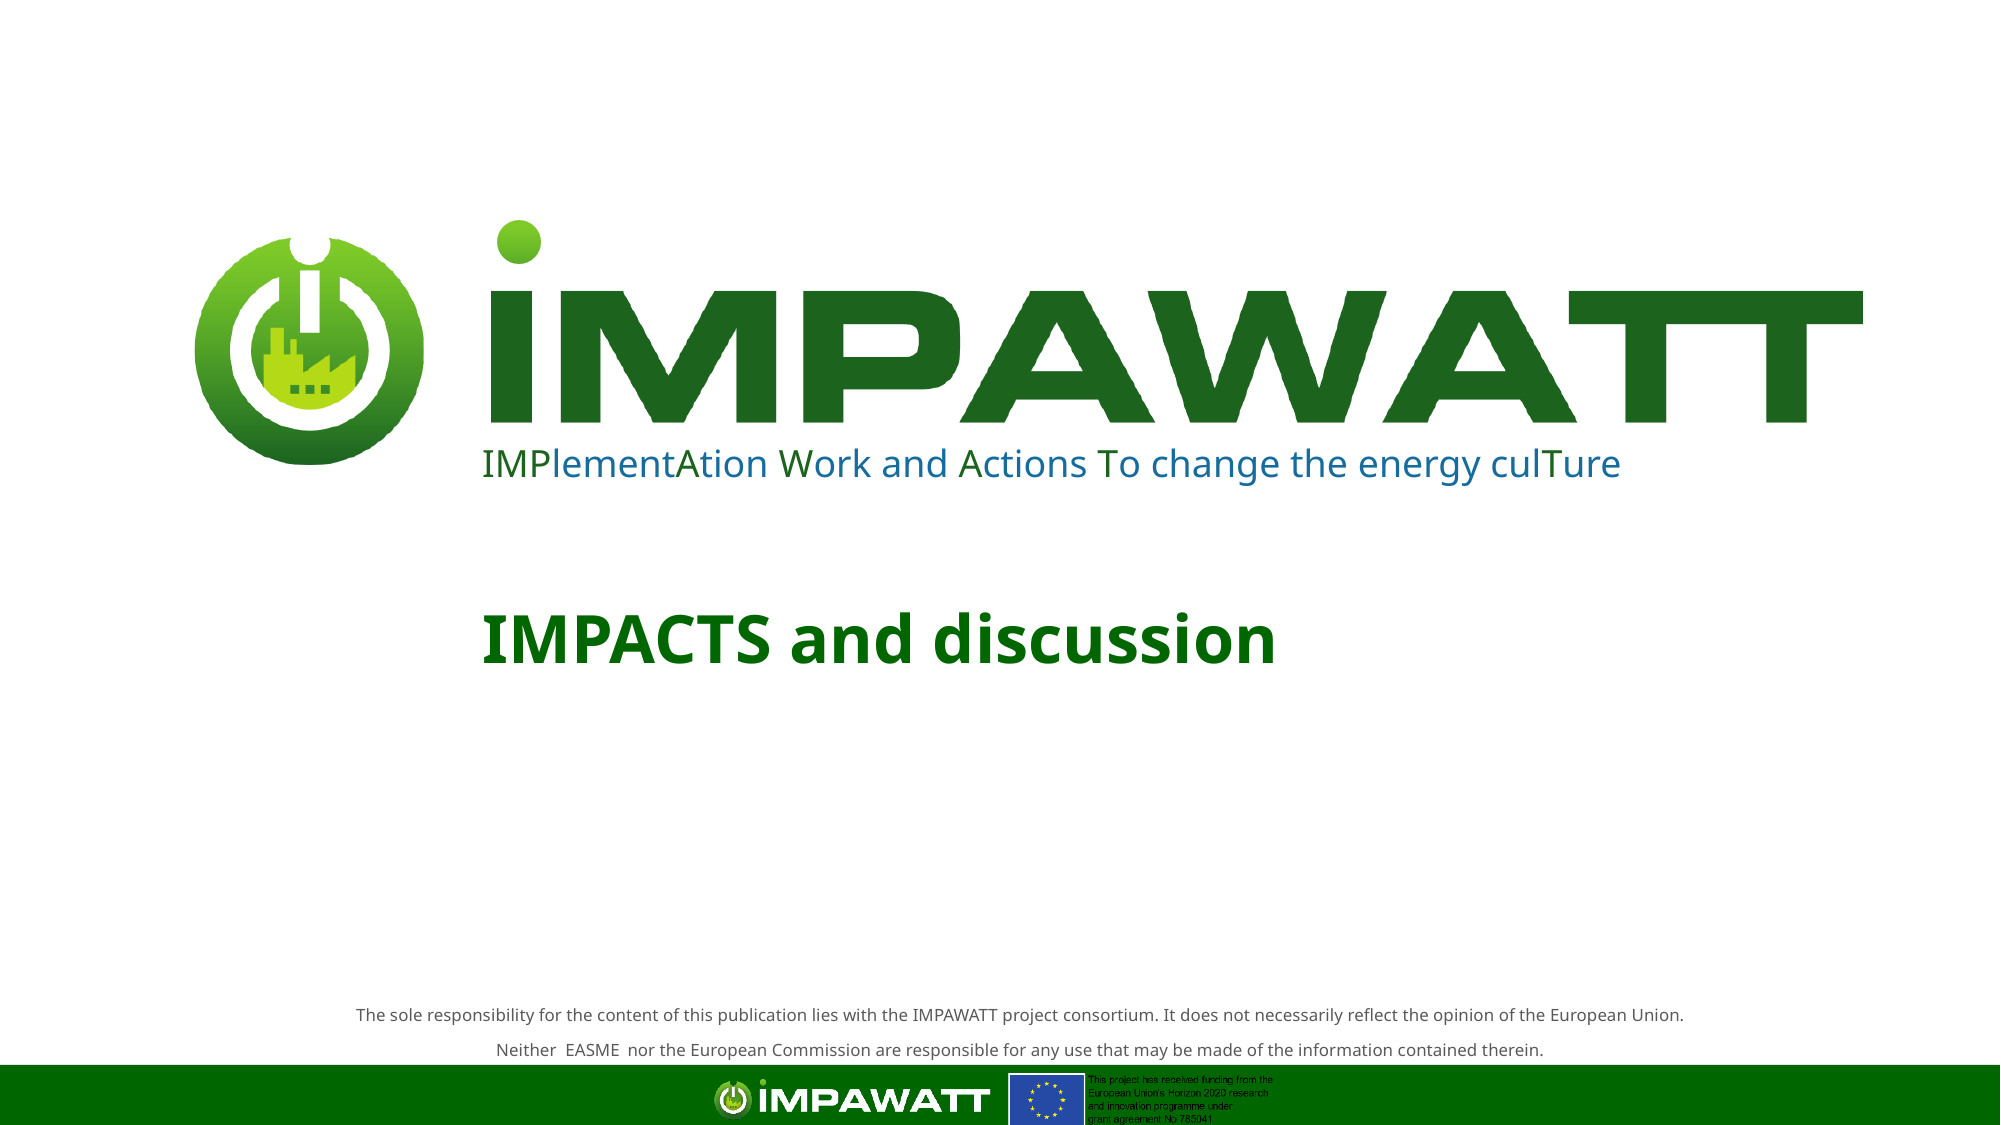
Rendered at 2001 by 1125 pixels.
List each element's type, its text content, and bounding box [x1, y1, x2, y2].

picture [711, 1083, 1288, 1125]
text_box The sole responsibility for the content of this publication lies with the IMPAWATT project consortium. It does not necessarily reflect the opinion of the European Union. Neither EASME nor the European Commission are responsible for any use that may be made of the information contained therein. [311, 983, 1729, 1083]
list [491, 290, 1863, 423]
title IMPACTS and discussion [467, 548, 2000, 737]
text_box IMPlementAtion Work and Actions To change the energy culTure [467, 432, 1863, 493]
picture [194, 224, 424, 465]
picture [497, 220, 541, 264]
